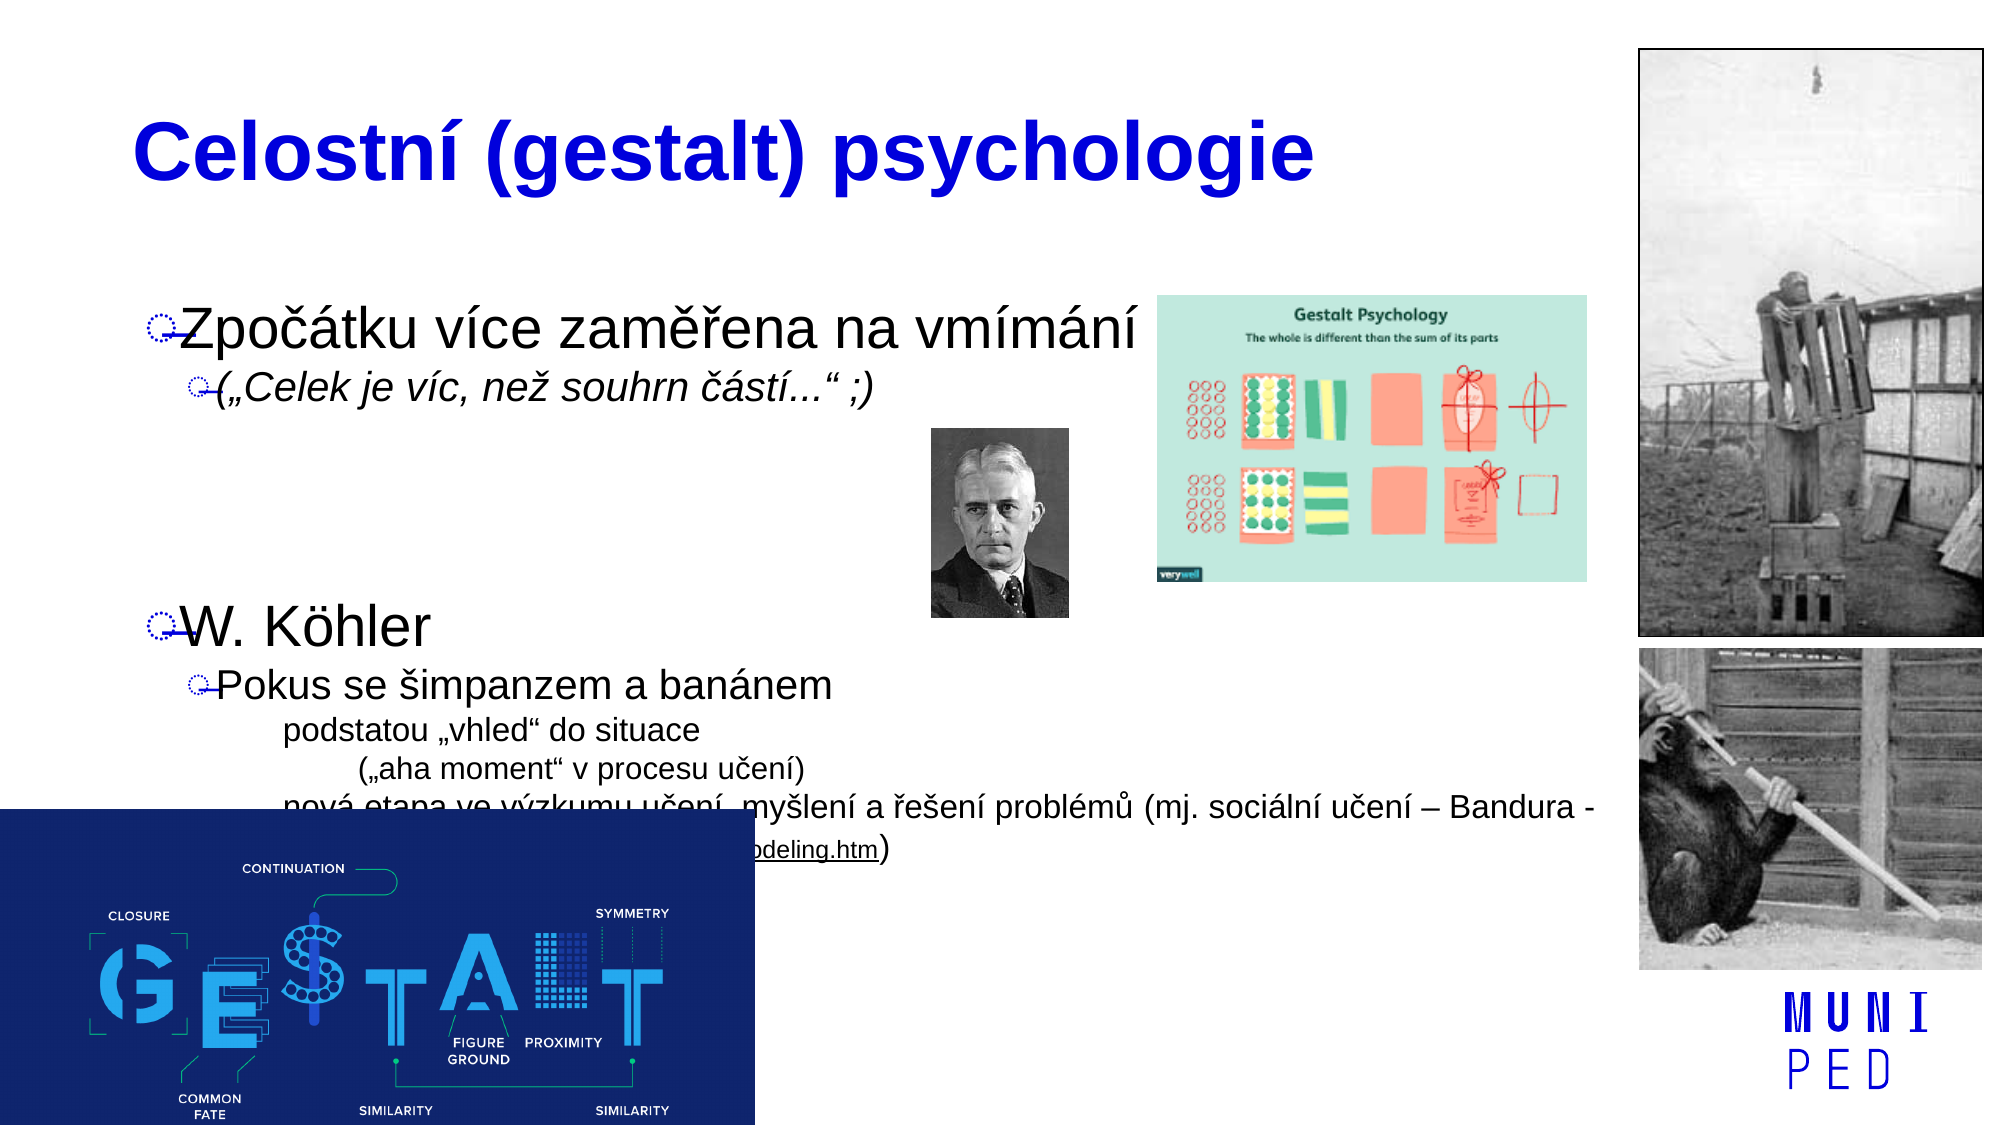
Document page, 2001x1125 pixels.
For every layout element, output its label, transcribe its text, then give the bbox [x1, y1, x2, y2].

picture [0, 809, 755, 1125]
picture [1156, 294, 1587, 582]
picture [930, 427, 1070, 618]
title Celostní (gestalt) psychologie [118, 118, 1634, 193]
picture [1639, 49, 1983, 636]
list Zpočátku více zaměřena na vmímání („Celek je víc, než souhrn částí...“ ;) W. Köhler Pokus se šimpanzem a banánem podstatou „vhled“ do situace („aha moment“ v procesu učení) nová etapa ve výzkumu učení, myšlení a řešení problémů (mj. sociální učení – Bandura - http://www.healthyinfluence.com/Primer/modeling.htm) [118, 277, 1883, 957]
picture [1639, 648, 1982, 971]
